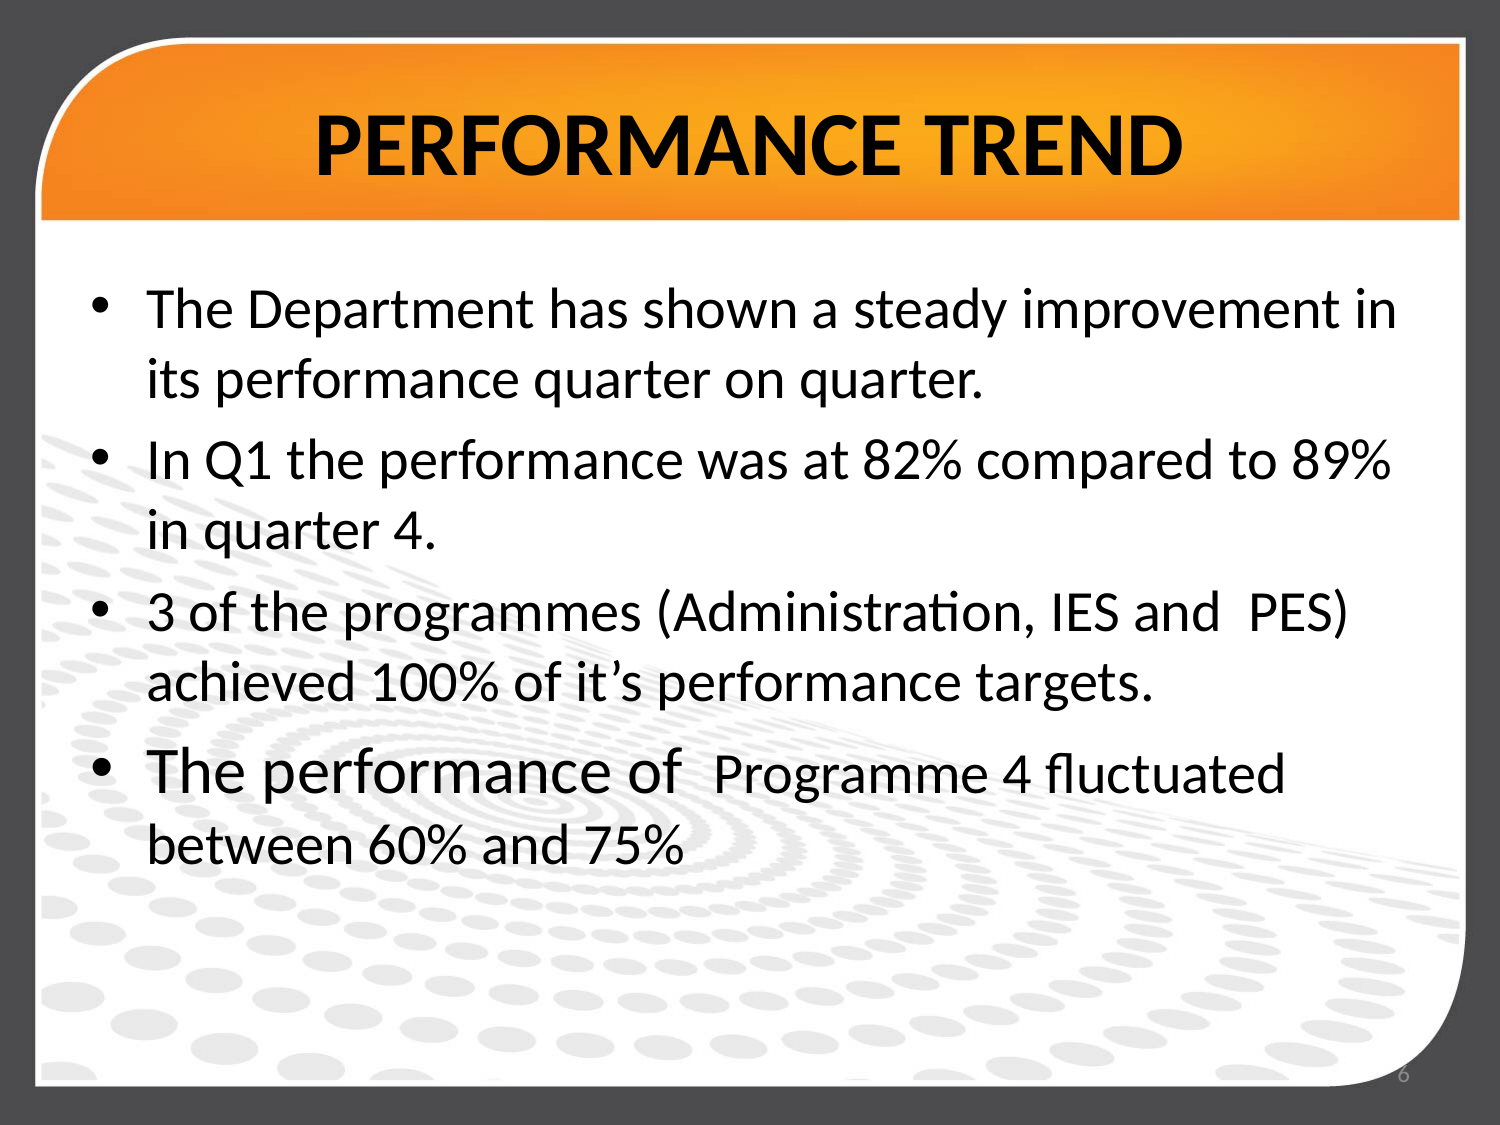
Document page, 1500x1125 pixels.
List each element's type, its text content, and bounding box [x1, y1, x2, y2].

picture [0, 0, 1500, 1125]
slide_number 6 [1074, 1042, 1425, 1103]
title PERFORMANCE TREND [75, 45, 1425, 233]
list The Department has shown a steady improvement in its performance quarter on quarter. In Q1 the performance was at 82% compared to 89% in quarter 4. 3 of the programmes (Administration, IES and PES) achieved 100% of it’s performance targets. The performance of Programme 4 fluctuated between 60% and 75% [75, 262, 1425, 1005]
